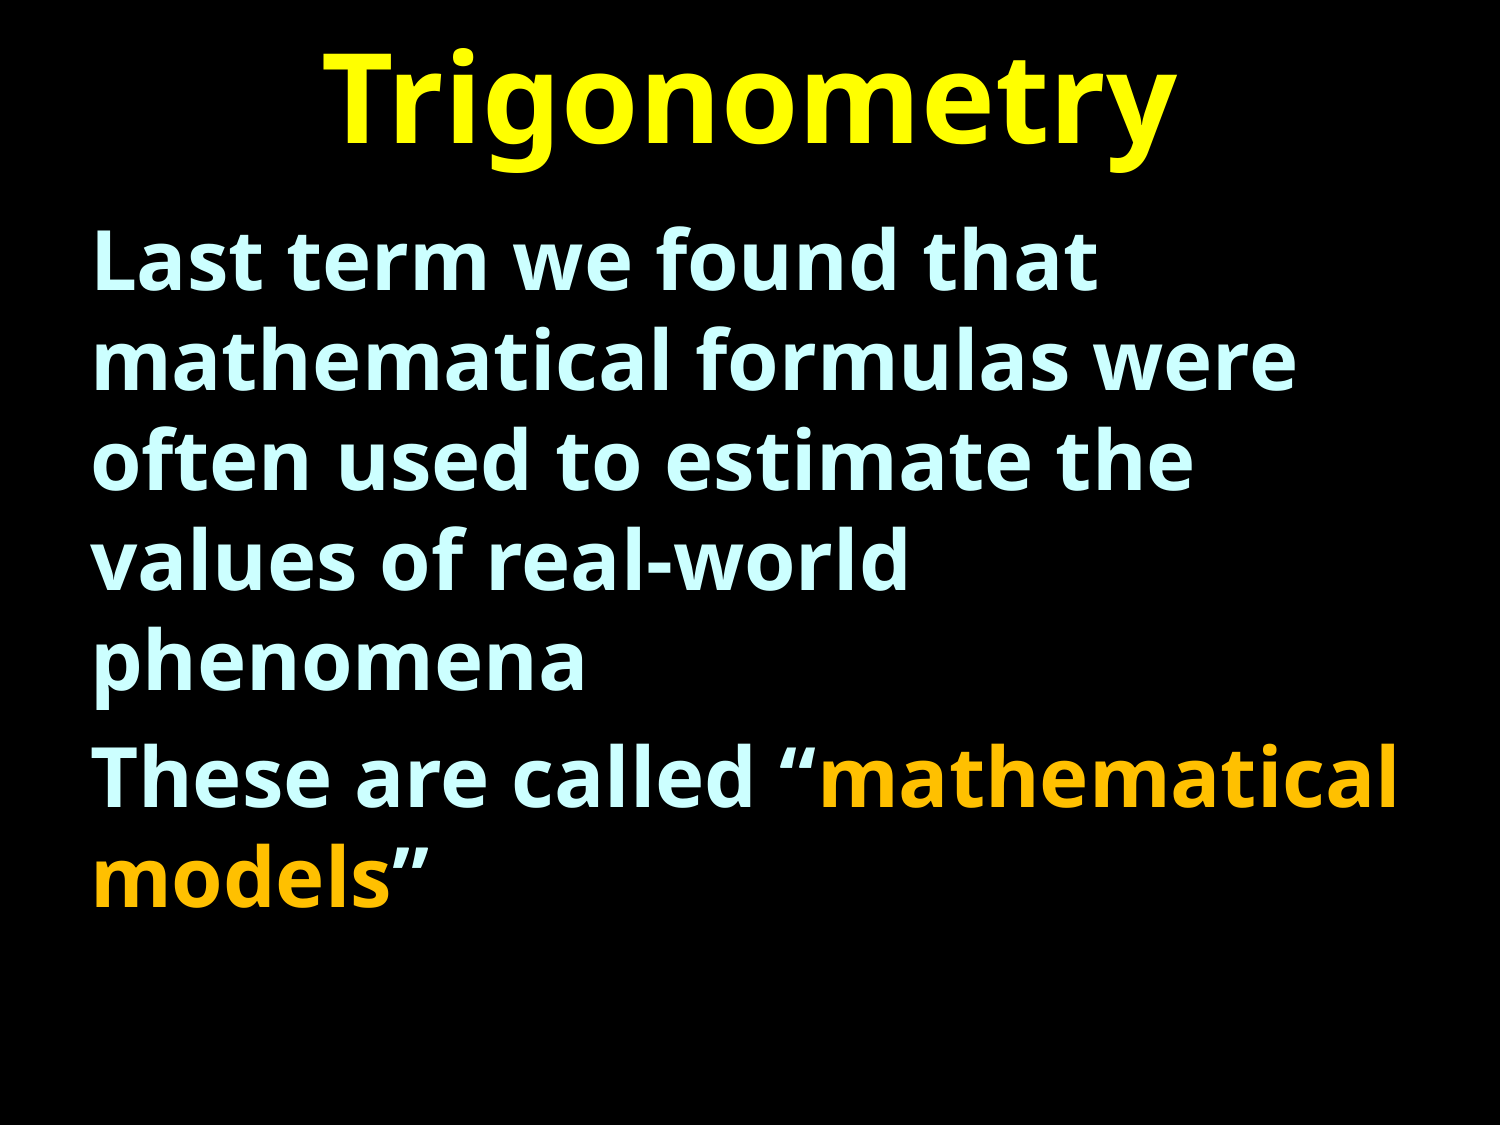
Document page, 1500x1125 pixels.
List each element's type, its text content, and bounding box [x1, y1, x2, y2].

list Last term we found that mathematical formulas were often used to estimate the values of real-world phenomena These are called “mathematical models” [75, 200, 1425, 1125]
title Trigonometry [0, 0, 1500, 188]
